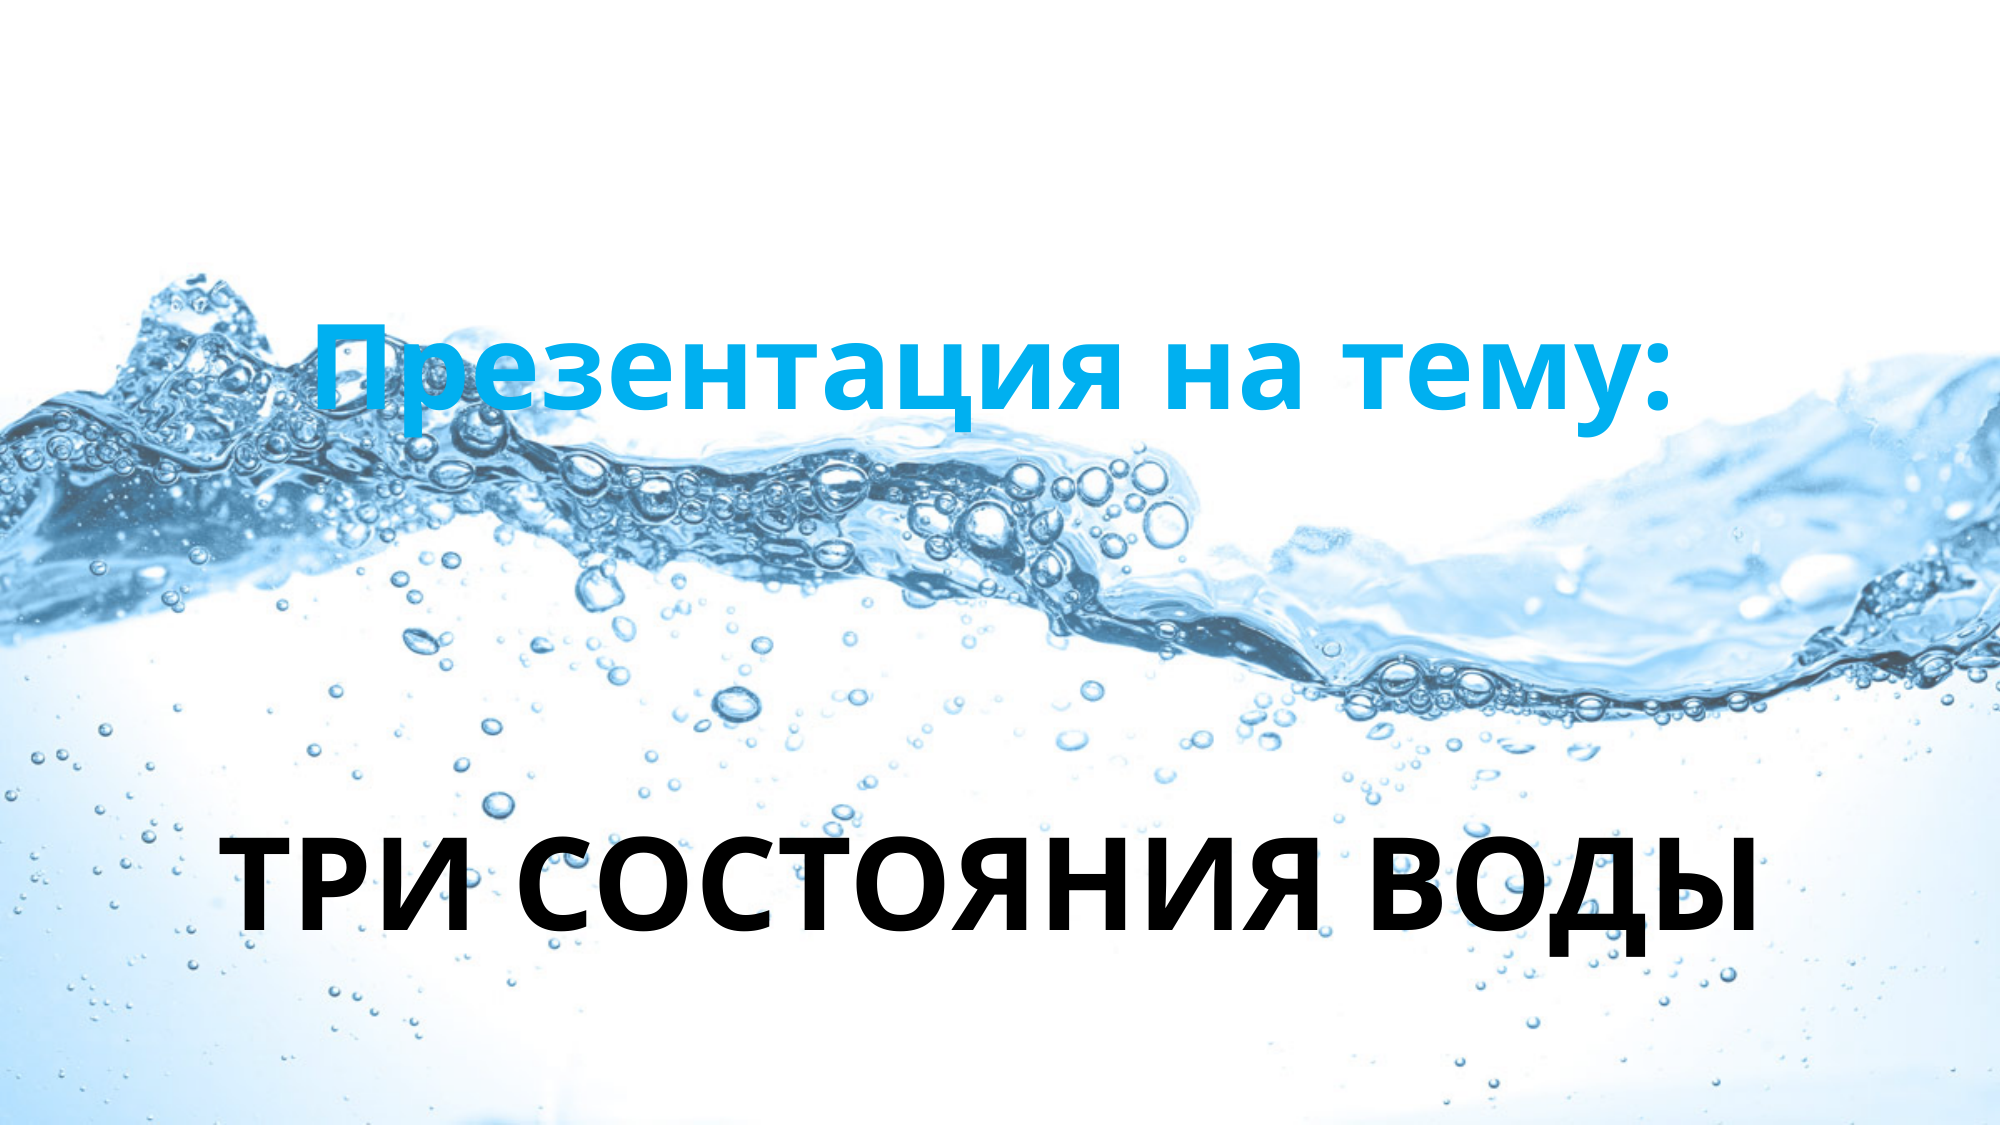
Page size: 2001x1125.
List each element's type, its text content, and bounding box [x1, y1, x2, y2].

title Презентация на тему: ТРИ СОСТОЯНИЯ ВОДЫ [105, 63, 1878, 1125]
